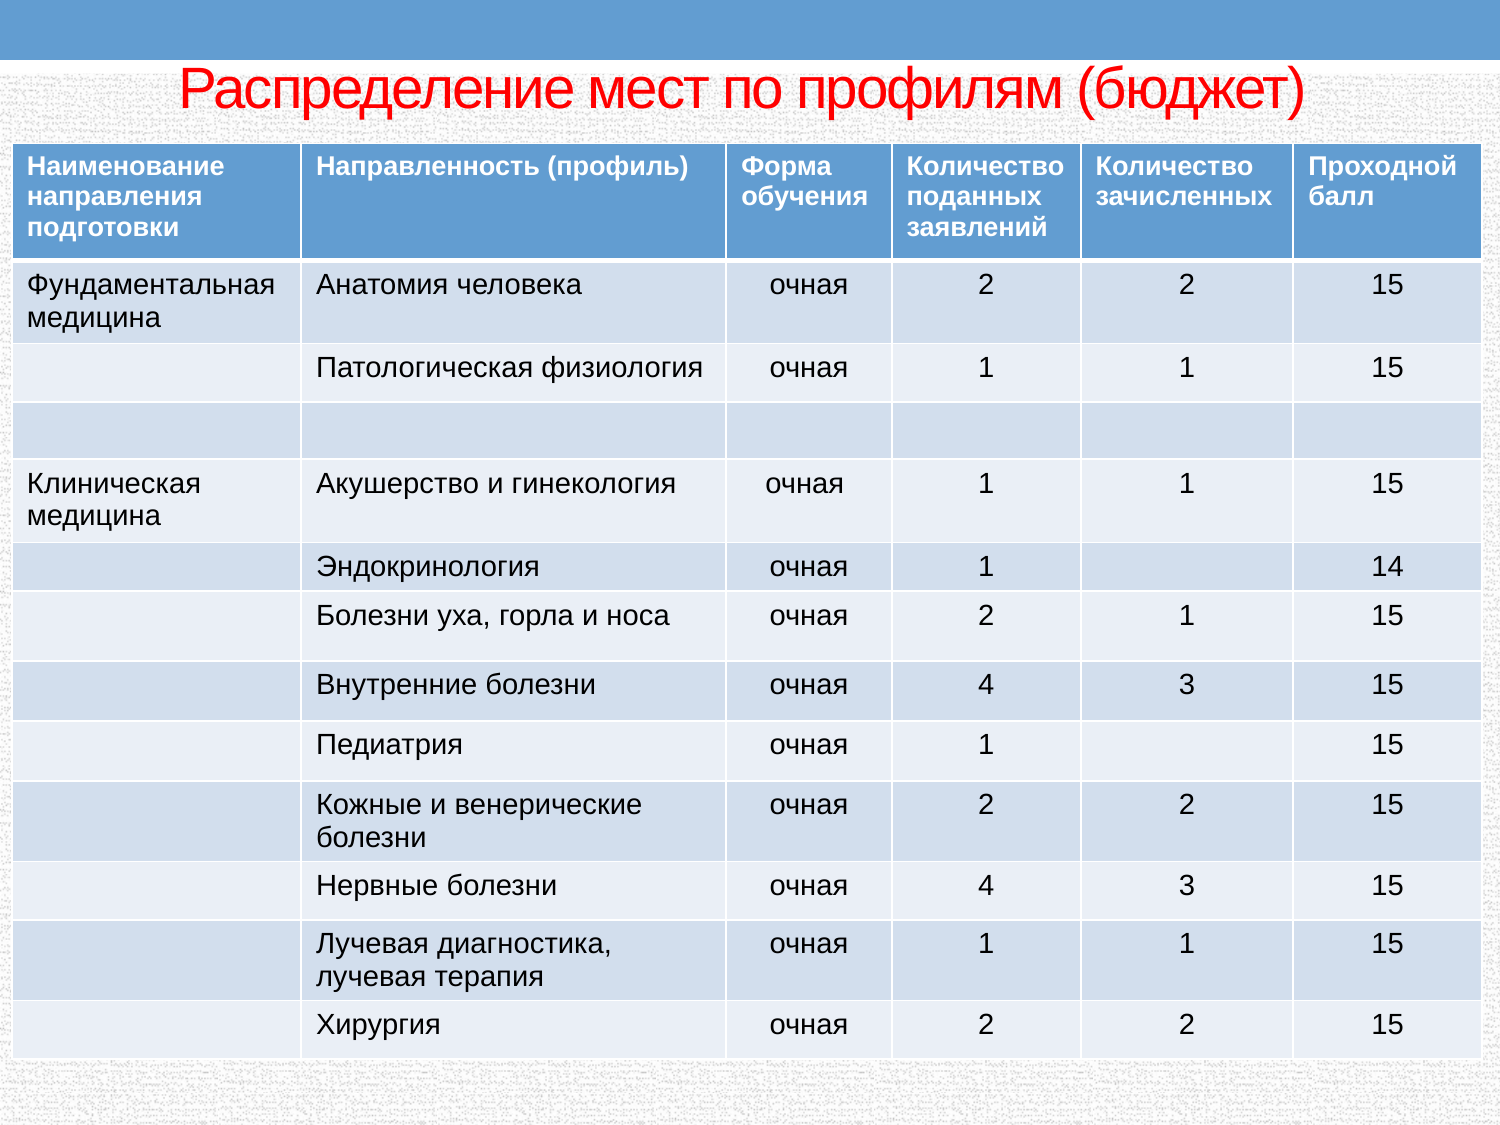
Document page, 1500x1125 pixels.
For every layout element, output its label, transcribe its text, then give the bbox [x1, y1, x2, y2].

table_cell [13, 921, 300, 1000]
table_cell очная [727, 862, 891, 919]
table_cell 1 [893, 344, 1080, 401]
table_cell очная [727, 344, 891, 401]
table_cell очная [727, 543, 891, 590]
table_cell 15 [1294, 862, 1481, 919]
table_cell Патологическая физиология [302, 344, 725, 401]
table_cell очная [727, 662, 891, 720]
table_cell 2 [893, 263, 1080, 343]
table_cell 15 [1294, 263, 1481, 343]
table_cell Кожные и венерические болезни [302, 782, 725, 861]
table_cell очная [727, 782, 891, 861]
table_cell [727, 403, 891, 458]
table_cell 1 [893, 722, 1080, 780]
table_cell Нервные болезни [302, 862, 725, 919]
table_cell 1 [893, 460, 1080, 542]
table_cell очная [727, 263, 891, 343]
table_cell Хирургия [302, 1001, 725, 1058]
table_cell [13, 782, 300, 861]
table_cell [1082, 722, 1292, 780]
table_cell Фундаментальная медицина [13, 263, 300, 343]
table_cell [13, 403, 300, 458]
table_cell очная [727, 921, 891, 1000]
table_cell [13, 344, 300, 401]
table_cell 1 [1082, 921, 1292, 1000]
table_cell Болезни уха, горла и носа [302, 592, 725, 660]
table_cell 3 [1082, 662, 1292, 720]
table_cell Педиатрия [302, 722, 725, 780]
table_cell 15 [1294, 782, 1481, 861]
table_cell [1294, 403, 1481, 458]
table_cell Эндокринология [302, 543, 725, 590]
table_cell 14 [1294, 543, 1481, 590]
title Распределение мест по профилям (бюджет) [53, 19, 1447, 143]
table_cell 1 [1082, 592, 1292, 660]
table_cell 1 [893, 921, 1080, 1000]
table_cell очная [727, 1001, 891, 1058]
table_cell [13, 543, 300, 590]
table_header Проходной балл [1294, 144, 1481, 258]
table_cell [1082, 403, 1292, 458]
table_cell 4 [893, 862, 1080, 919]
table_header Направленность (профиль) [302, 144, 725, 258]
table_header Количество поданных заявлений [893, 144, 1080, 258]
table_cell Внутренние болезни [302, 662, 725, 720]
table_cell 2 [1082, 263, 1292, 343]
table_cell очная [727, 460, 891, 542]
table_header Наименование направления подготовки [13, 144, 300, 258]
table_cell [13, 722, 300, 780]
table_cell 2 [893, 782, 1080, 861]
table_cell 1 [1082, 460, 1292, 542]
table_cell 2 [1082, 782, 1292, 861]
table_cell [302, 403, 725, 458]
table_cell очная [727, 722, 891, 780]
table_cell 3 [1082, 862, 1292, 919]
table_cell [13, 592, 300, 660]
table_cell 1 [1082, 344, 1292, 401]
table_cell Клиническая медицина [13, 460, 300, 542]
table_cell Акушерство и гинекология [302, 460, 725, 542]
table_cell Лучевая диагностика, лучевая терапия [302, 921, 725, 1000]
table_cell [13, 1001, 300, 1058]
table_cell [1082, 543, 1292, 590]
table_cell [13, 862, 300, 919]
table_cell 2 [893, 592, 1080, 660]
table_cell [13, 662, 300, 720]
table_cell Анатомия человека [302, 263, 725, 343]
table_cell 2 [893, 1001, 1080, 1058]
table_cell 1 [893, 543, 1080, 590]
table_cell 15 [1294, 592, 1481, 660]
table_cell очная [727, 592, 891, 660]
table_header Форма обучения [727, 144, 891, 258]
table_cell 15 [1294, 344, 1481, 401]
table_cell [893, 403, 1080, 458]
table_cell 15 [1294, 460, 1481, 542]
table_header Количество зачисленных [1082, 144, 1292, 258]
table_cell 2 [1082, 1001, 1292, 1058]
table_cell 15 [1294, 662, 1481, 720]
table_cell 15 [1294, 921, 1481, 1000]
table_cell 4 [893, 662, 1080, 720]
table_cell 15 [1294, 1001, 1481, 1058]
table_cell 15 [1294, 722, 1481, 780]
